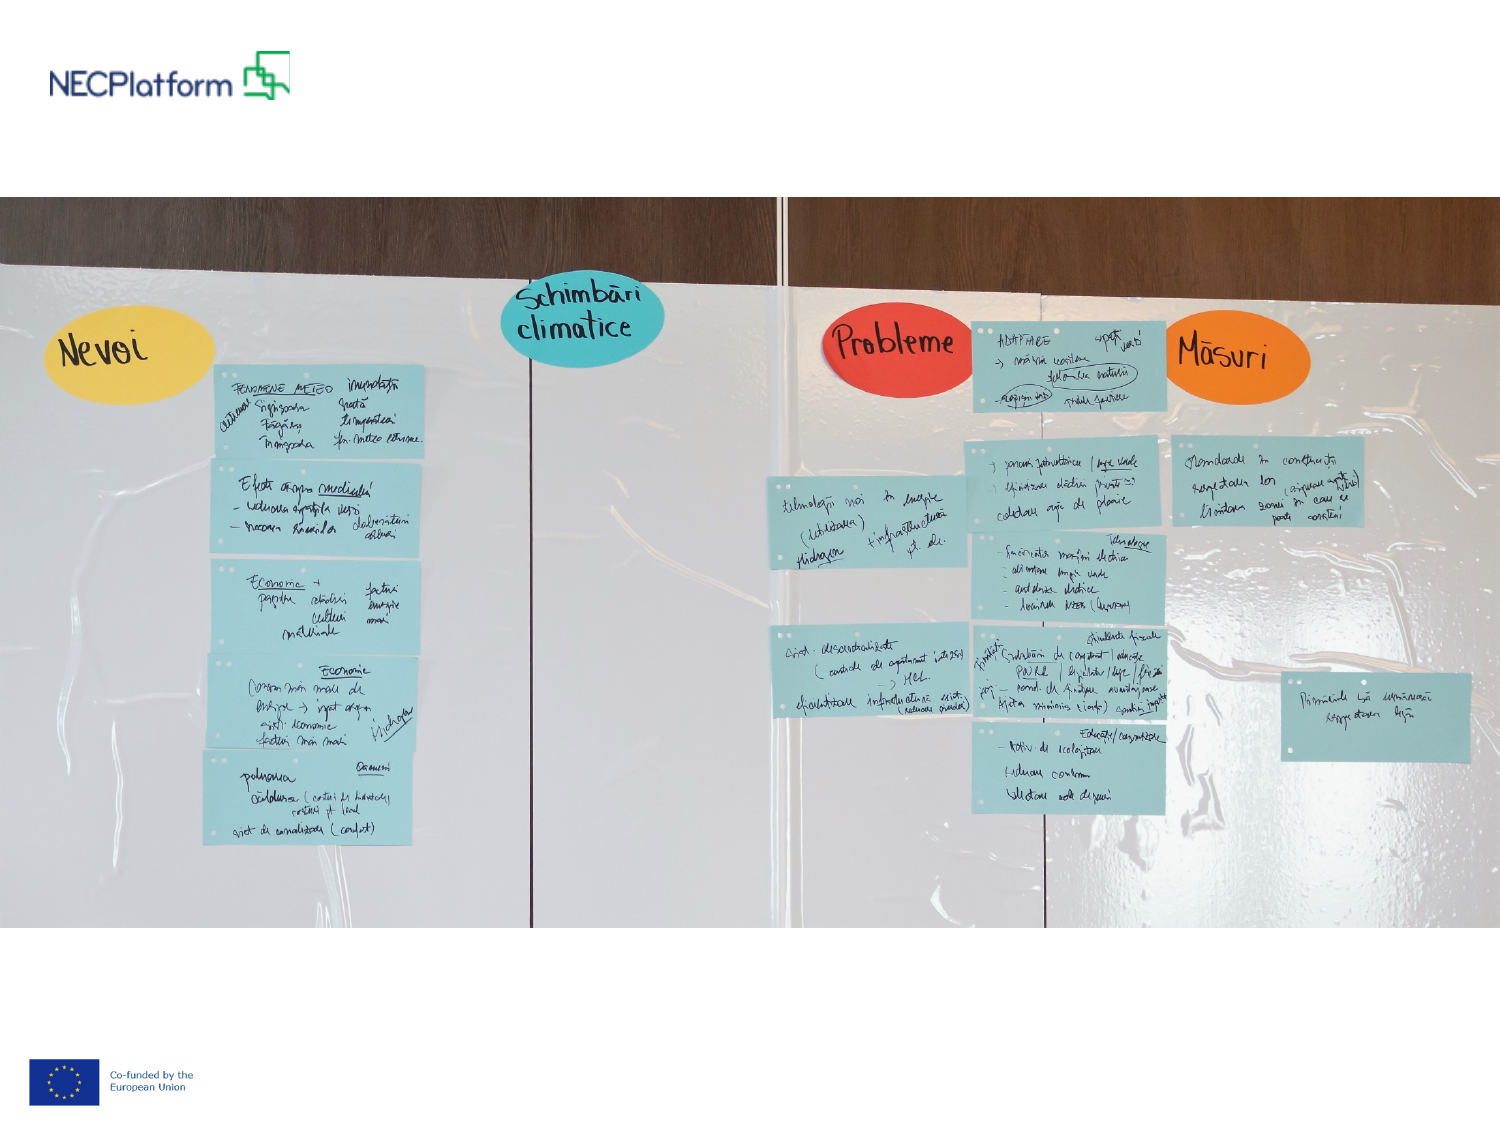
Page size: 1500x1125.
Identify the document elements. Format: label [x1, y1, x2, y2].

picture [0, 196, 1500, 929]
picture [26, 1051, 206, 1111]
